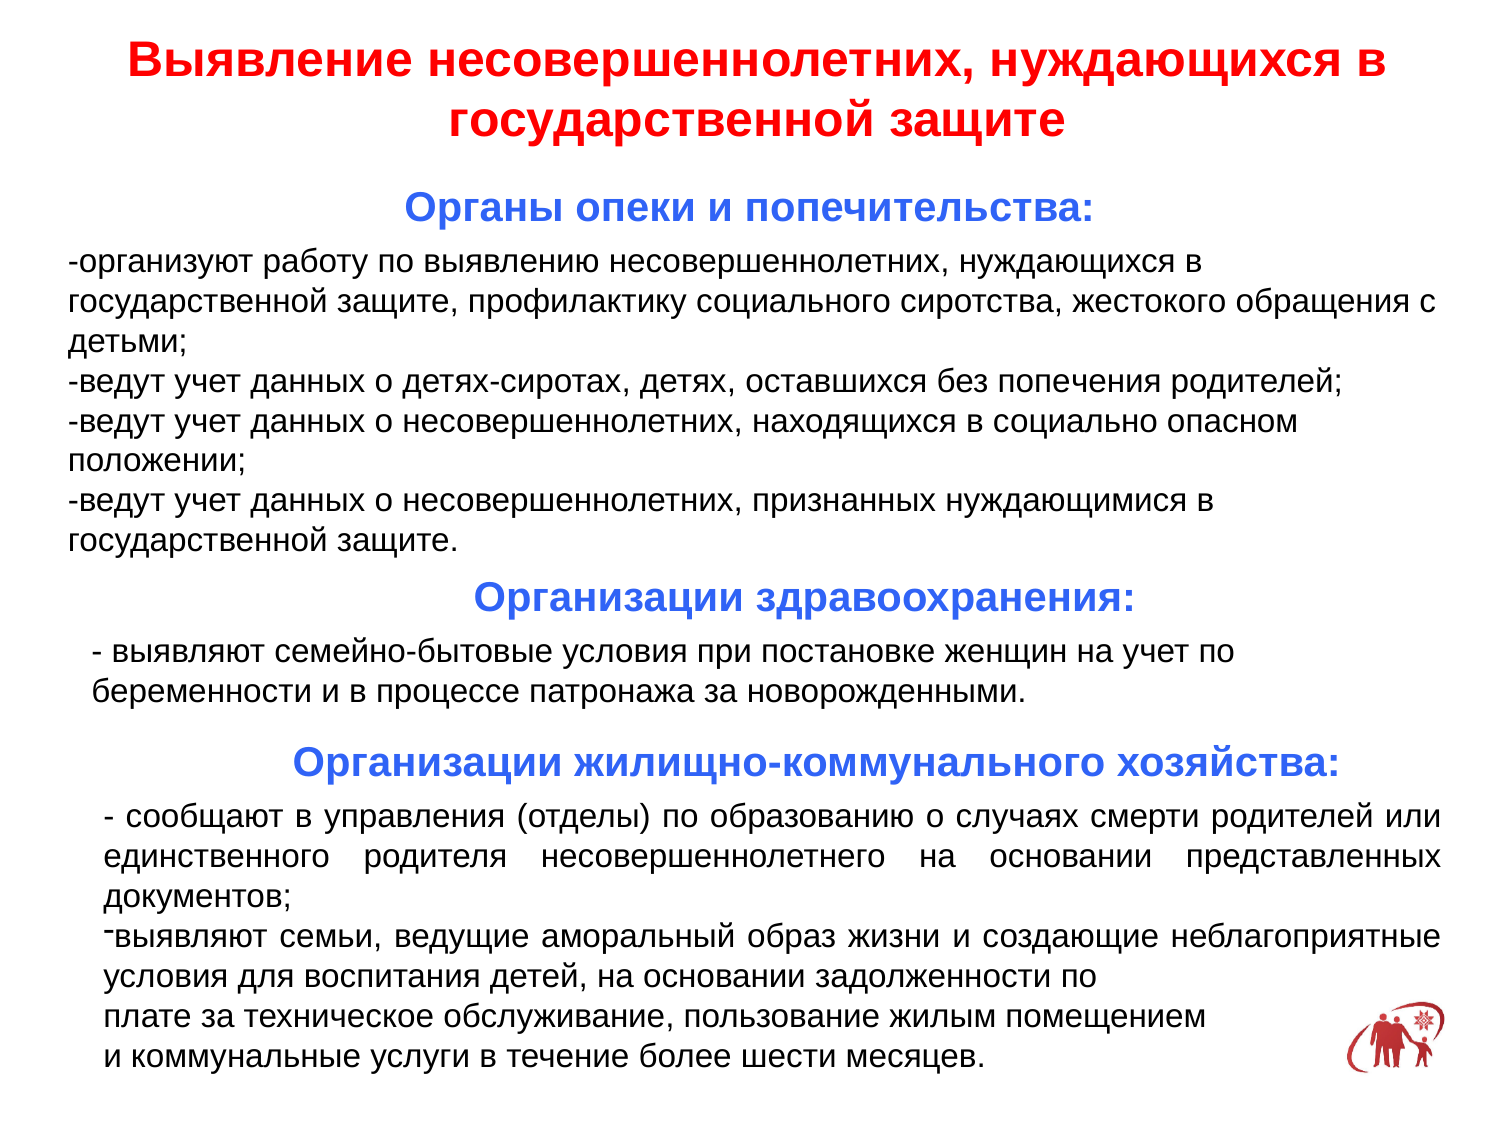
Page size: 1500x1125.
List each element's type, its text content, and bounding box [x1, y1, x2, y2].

text_box - сообщают в управления (отделы) по образованию о случаях смерти родителей или единственного родителя несовершеннолетнего на основании представленных документов; выявляют семьи, ведущие аморальный образ жизни и создающие неблагоприятные условия для воспитания детей, на основании задолженности по плате за техническое обслуживание, пользование жилым помещением и коммунальные услуги в течение более шести месяцев. [88, 786, 1458, 1082]
text_box Выявление несовершеннолетних, нуждающихся в государственной защите [110, 17, 1406, 156]
text_box Организации здравоохранения: [157, 560, 1453, 629]
text_box Организации жилищно-коммунального хозяйства: [169, 726, 1465, 795]
text_box Органы опеки и попечительства: [370, 171, 1130, 231]
text_box - выявляют семейно-бытовые условия при постановке женщин на учет по беременности и в процессе патронажа за новорожденными. [76, 621, 1446, 717]
picture [1340, 987, 1451, 1081]
text_box -организуют работу по выявлению несовершеннолетних, нуждающихся в государственной защите, профилактику социального сиротства, жестокого обращения с детьми; -ведут учет данных о детях-сиротах, детях, оставшихся без попе­чения родителей; -ведут учет данных о несовершеннолетних, находящихся в социально опасном положении; -ведут учет данных о несовершеннолетних, признанных нуждающимися в государственной защите. [53, 231, 1480, 566]
